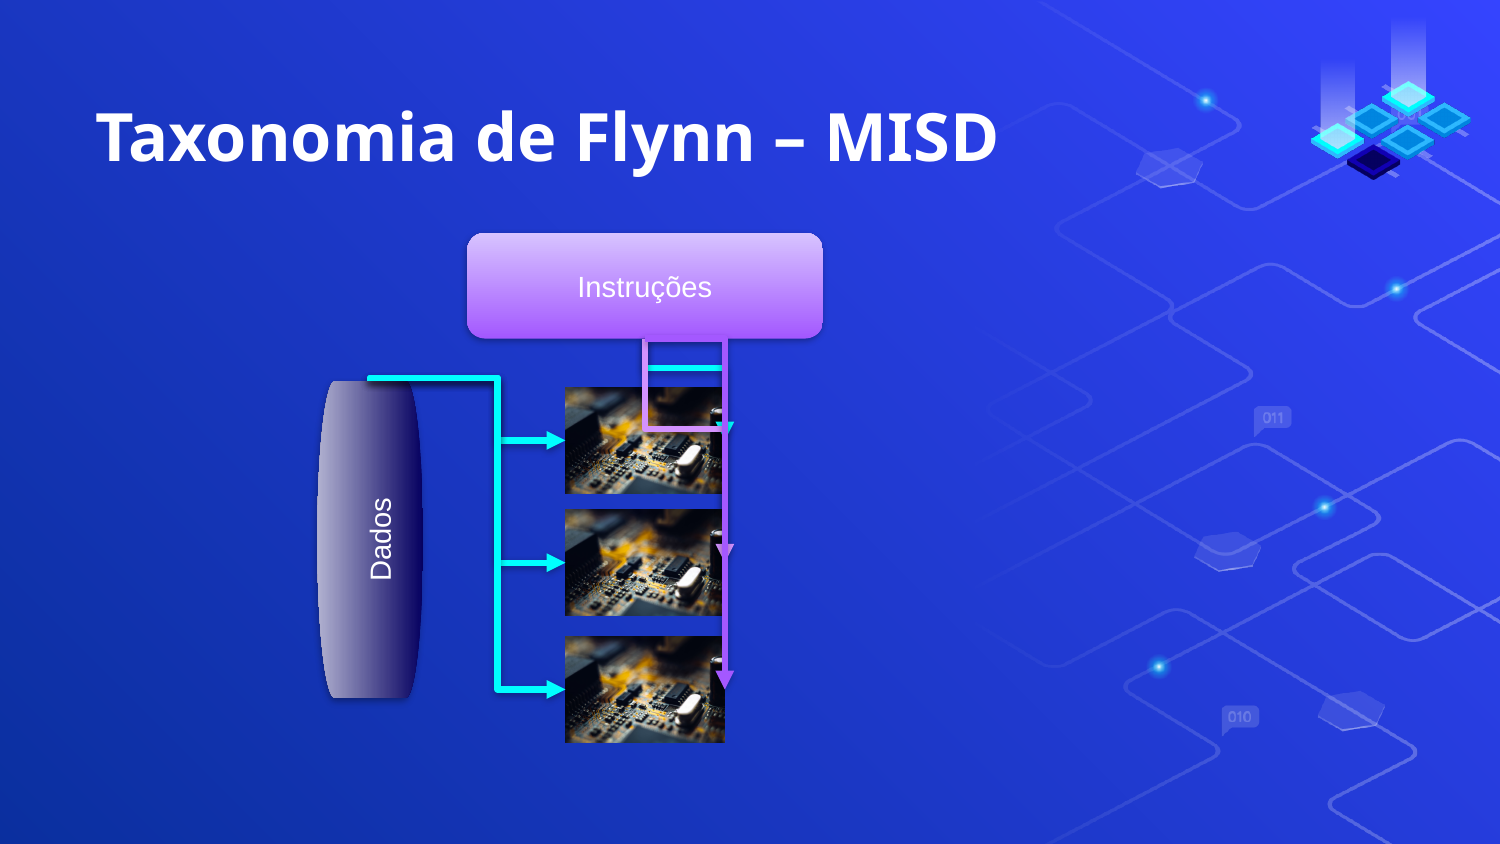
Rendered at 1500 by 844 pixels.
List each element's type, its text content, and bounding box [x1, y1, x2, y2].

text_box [633, 349, 737, 409]
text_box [509, 473, 861, 555]
text_box Instruções [467, 232, 823, 339]
title Taxonomia de Flynn – MISD [95, 33, 1082, 175]
picture [0, 0, 1500, 844]
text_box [572, 410, 798, 472]
text_box Dados [317, 380, 420, 699]
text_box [422, 539, 566, 690]
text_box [422, 440, 566, 537]
